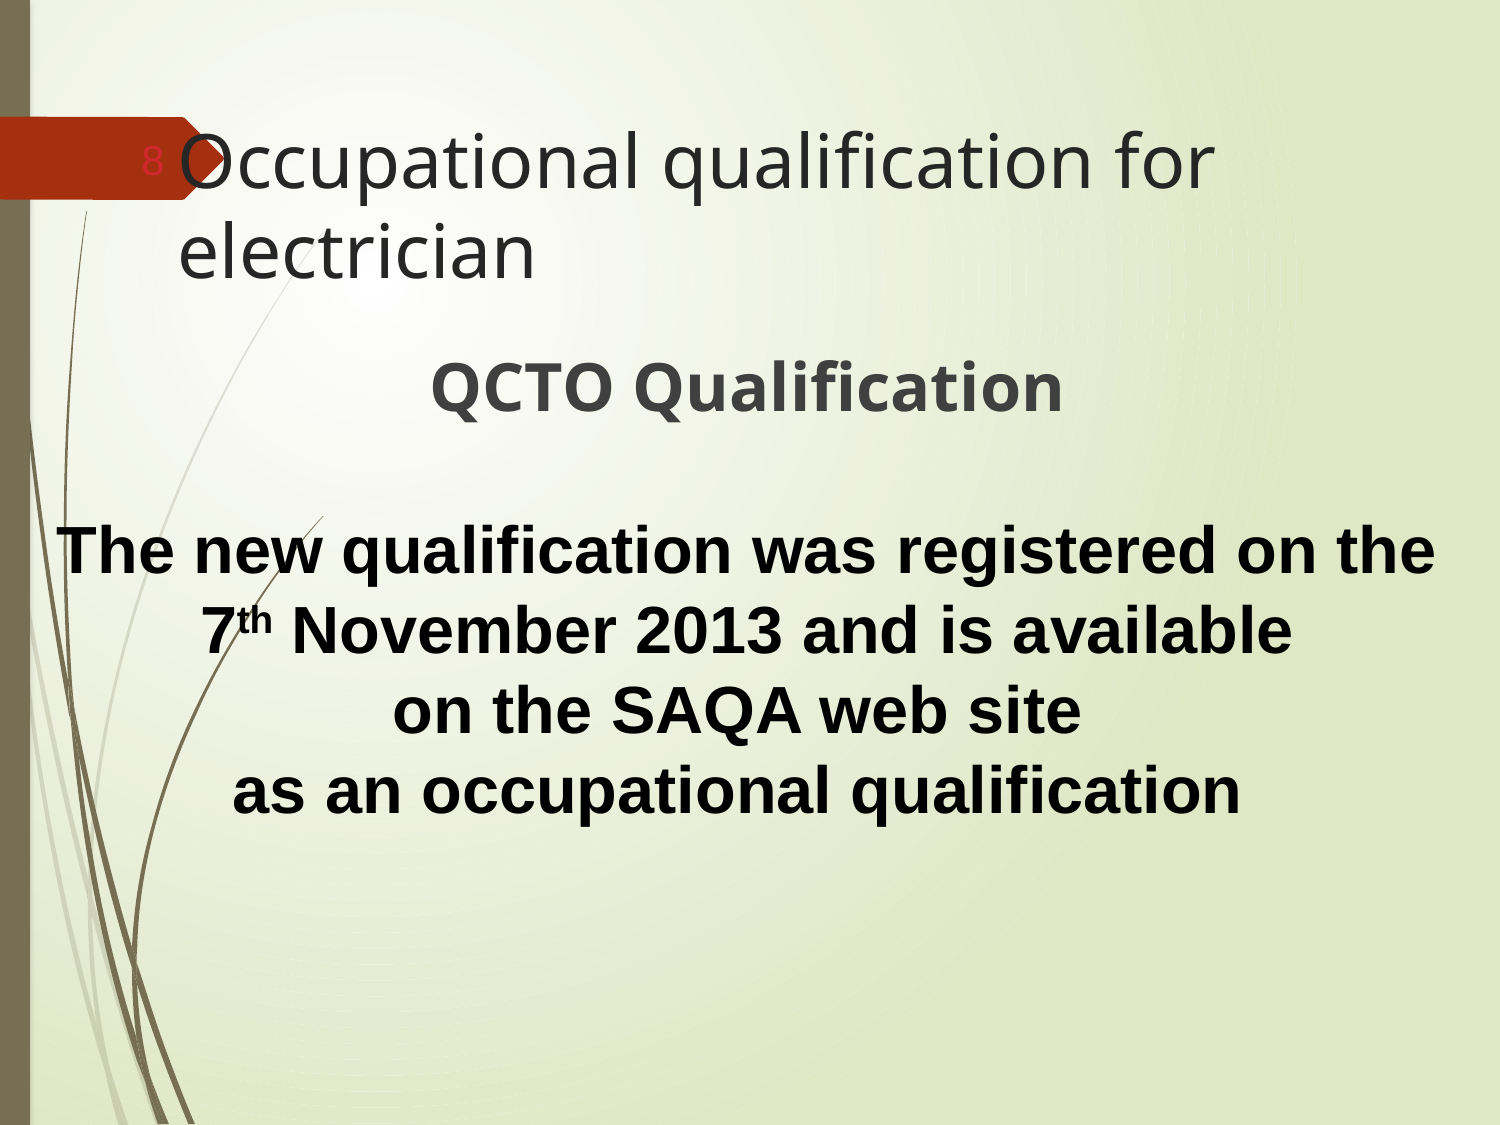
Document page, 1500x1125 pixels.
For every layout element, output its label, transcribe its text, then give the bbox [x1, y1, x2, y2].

title Occupational qualification for electrician [162, 105, 1488, 331]
list QCTO Qualification [297, 337, 1198, 461]
text_box The new qualification was registered on the 7th November 2013 and is available on the SAQA web site as an occupational qualification [41, 499, 1453, 835]
slide_number 8 [83, 129, 180, 190]
